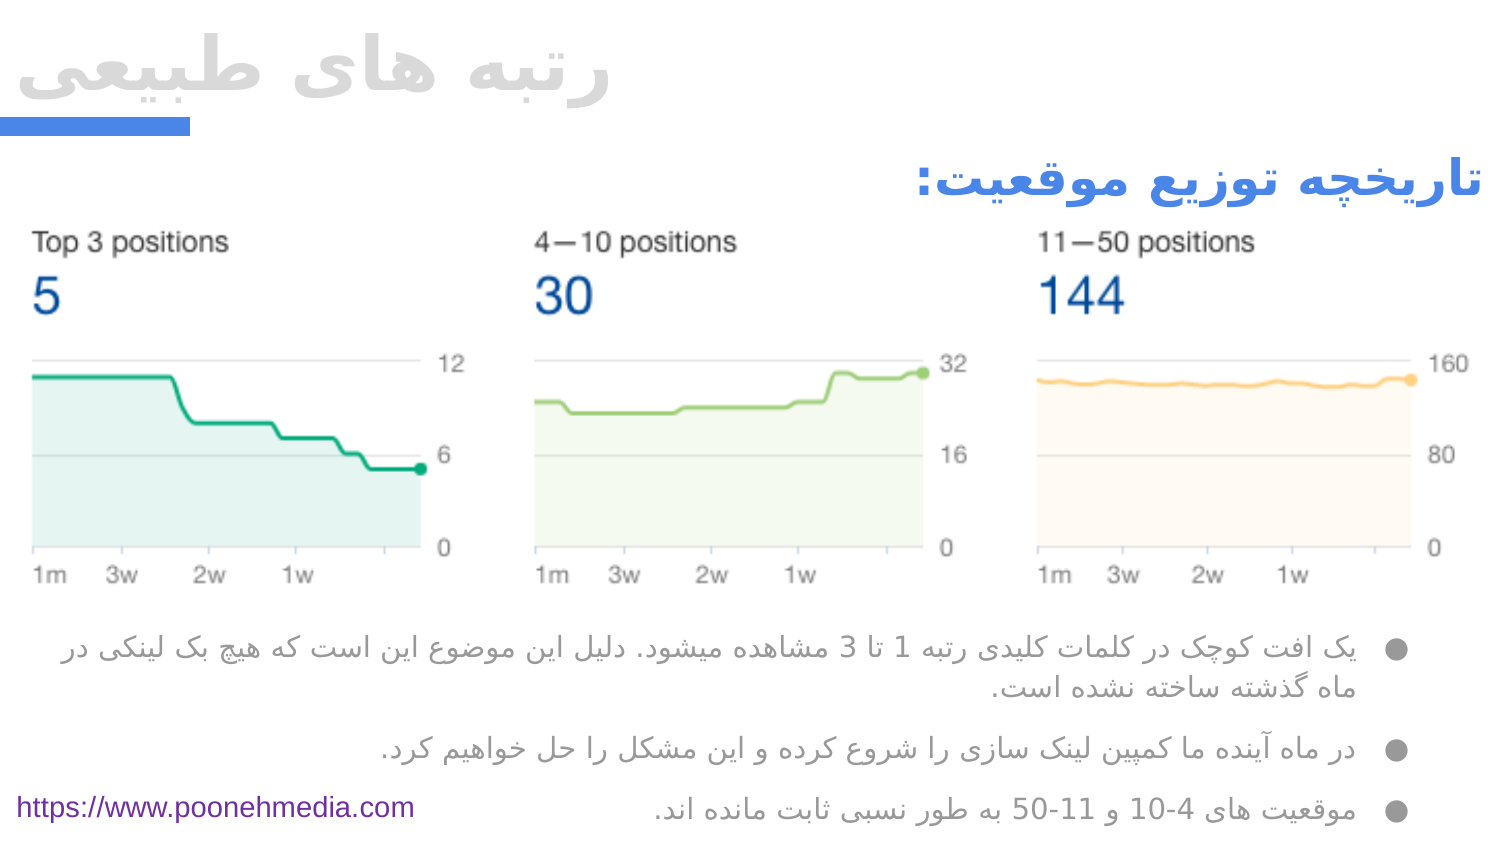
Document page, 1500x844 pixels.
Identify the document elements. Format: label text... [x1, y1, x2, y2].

text_box https://www.poonehmedia.com [1, 780, 431, 831]
text_box تاریخچه توزیع موقعیت: [0, 129, 1500, 205]
list یک افت کوچک در کلمات کلیدی رتبه 1 تا 3 مشاهده میشود. دلیل این موضوع این است که هیچ بک لینکی در ماه گذشته ساخته نشده است. در ماه آینده ما کمپین لینک سازی را شروع کرده و این مشکل را حل خواهیم کرد. موقعیت های 4-10 و 11-50 به طور نسبی ثابت مانده اند. [32, 608, 1448, 794]
picture [16, 208, 1484, 596]
text_box رتبه های طبیعی [0, 0, 718, 127]
